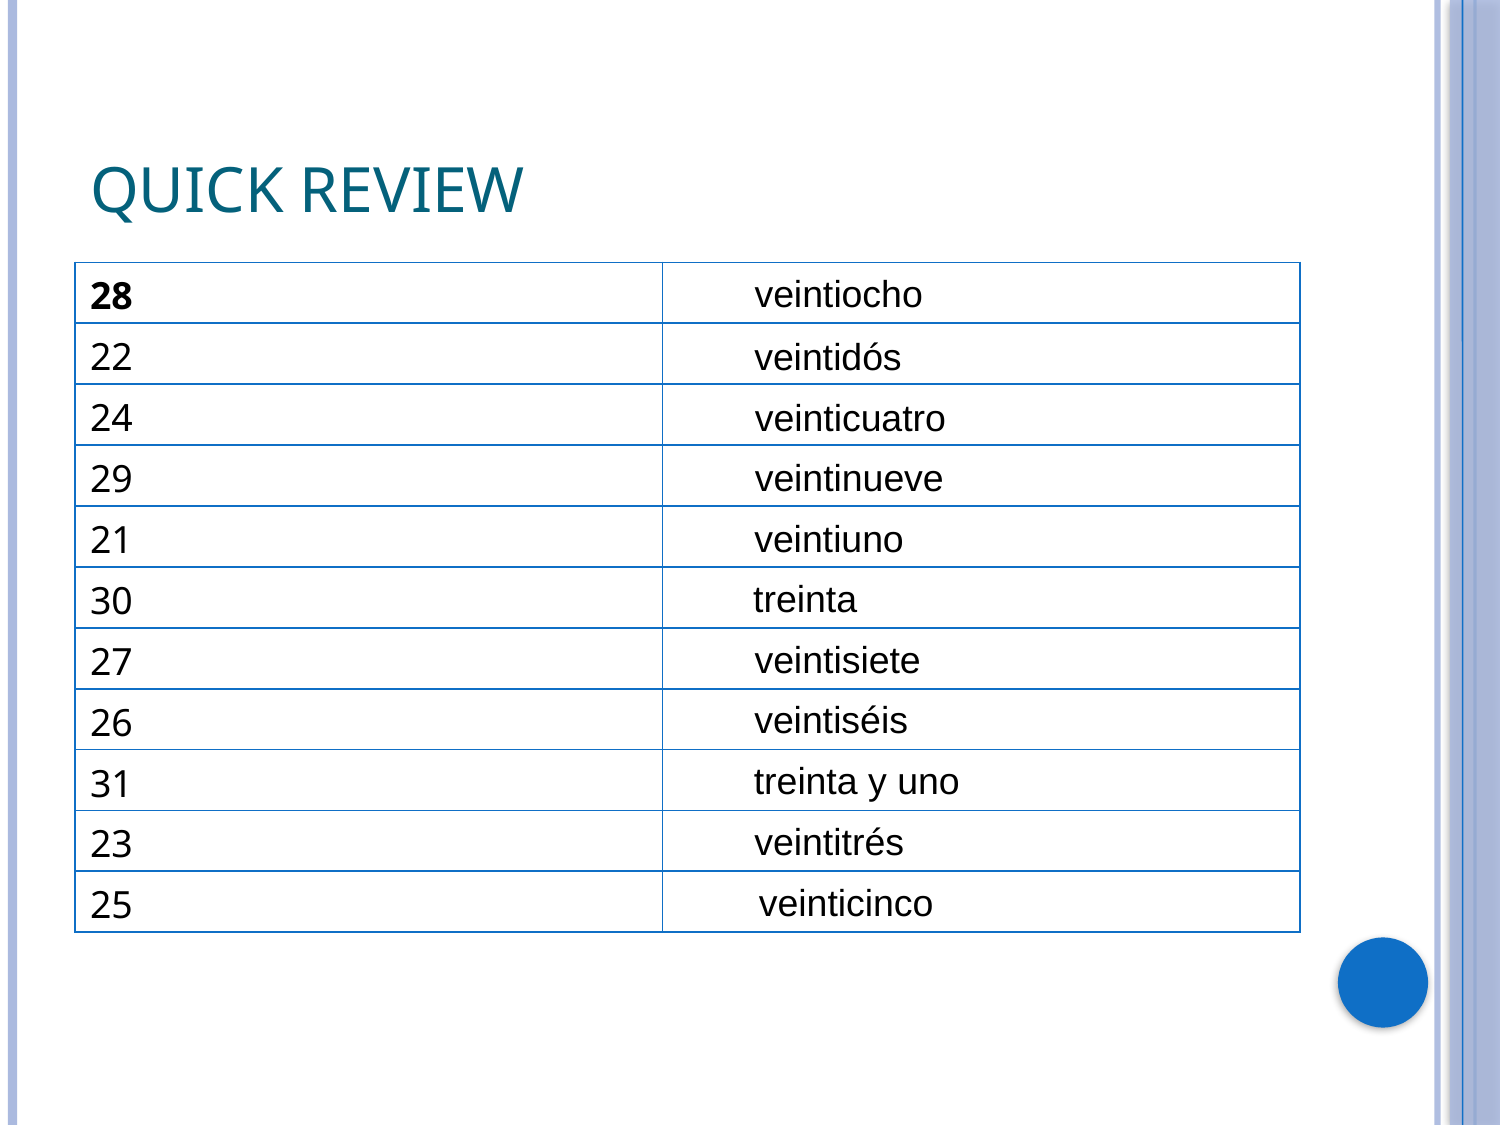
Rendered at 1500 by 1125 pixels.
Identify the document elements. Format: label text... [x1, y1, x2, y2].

table_cell [663, 324, 1299, 383]
table_cell 22 [76, 324, 662, 383]
table_cell 29 [76, 446, 662, 505]
table_cell [663, 690, 1299, 749]
table_cell 31 [76, 750, 662, 810]
table_cell 24 [76, 385, 662, 444]
table_cell 30 [76, 568, 662, 627]
table_cell [663, 750, 1299, 810]
table_cell [663, 872, 744, 931]
table_cell 26 [76, 690, 662, 749]
table_cell [663, 507, 1299, 566]
table_cell [949, 872, 1299, 931]
table_cell 23 [76, 811, 662, 870]
table_cell 27 [76, 629, 662, 688]
table_cell [663, 629, 1299, 688]
table_cell [663, 446, 1299, 505]
table_cell [663, 811, 1299, 870]
table_cell [663, 385, 1299, 444]
table_cell 25 [76, 872, 662, 931]
table_header 28 [76, 263, 662, 322]
table_cell 21 [76, 507, 662, 566]
title Quick Review [75, 45, 1300, 233]
table_cell [663, 568, 1299, 627]
table_header [663, 263, 1299, 322]
text_box veinticinco [744, 871, 949, 931]
